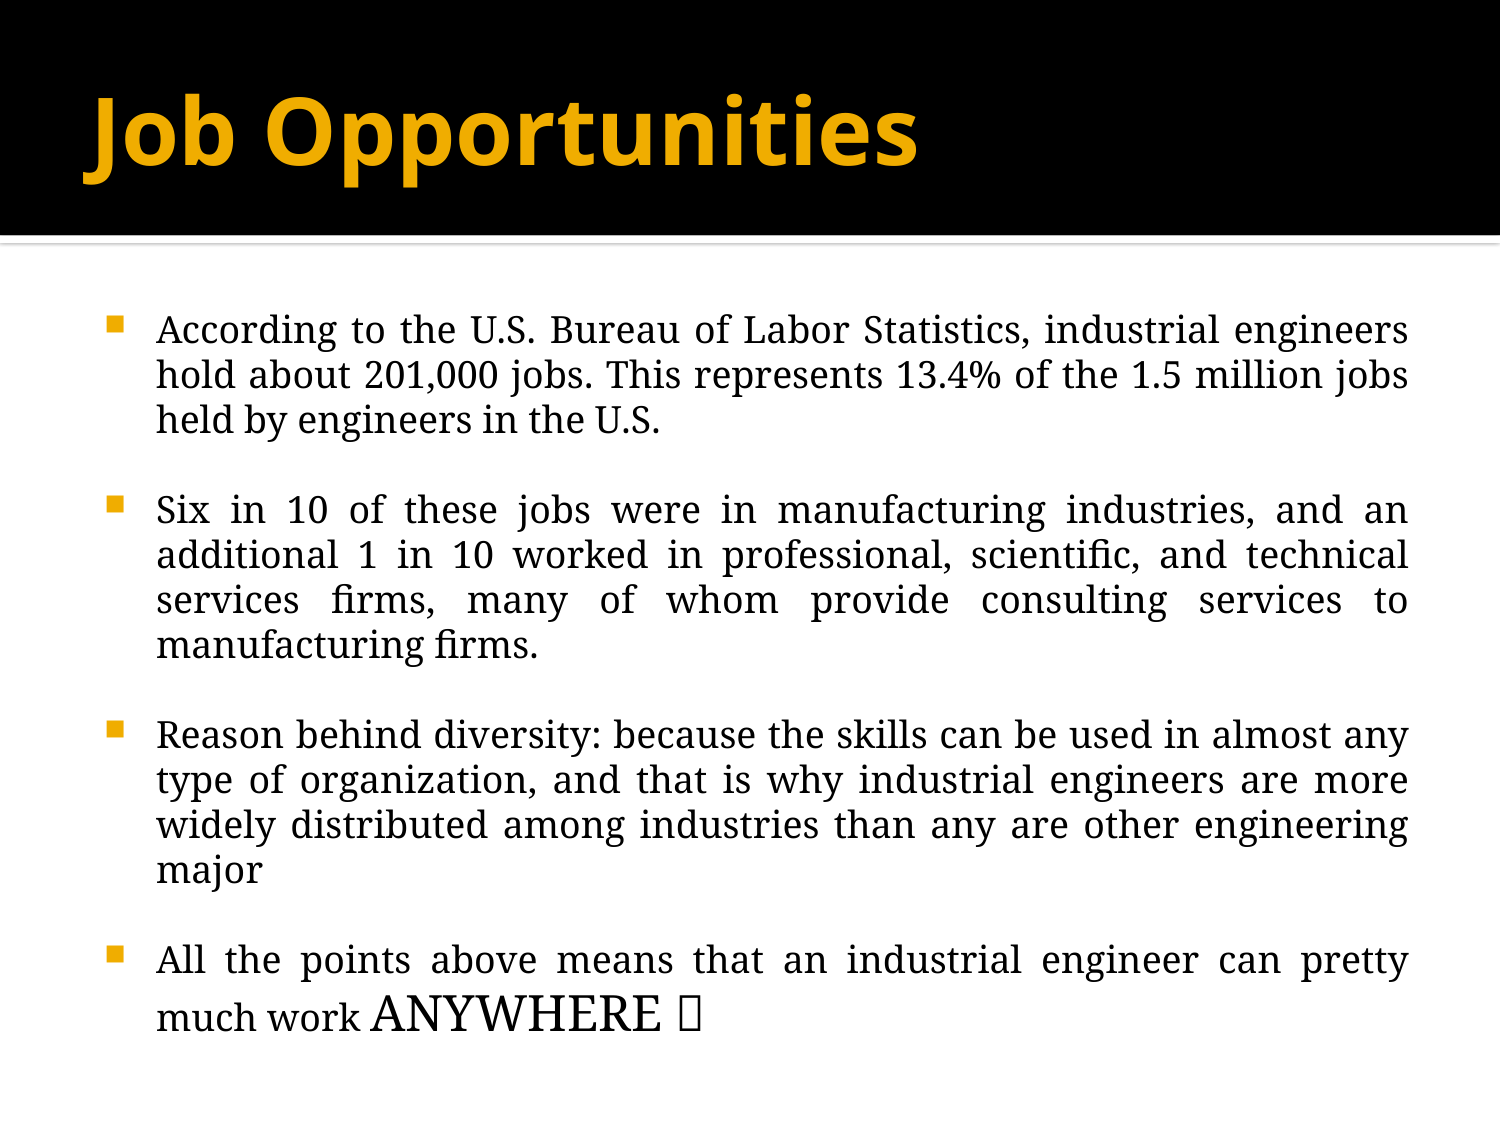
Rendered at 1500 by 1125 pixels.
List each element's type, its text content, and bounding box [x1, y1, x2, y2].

list According to the U.S. Bureau of Labor Statistics, industrial engineers hold about 201,000 jobs. This represents 13.4% of the 1.5 million jobs held by engineers in the U.S. Six in 10 of these jobs were in manufacturing industries, and an additional 1 in 10 worked in professional, scientific, and technical services firms, many of whom provide consulting services to manufacturing firms. Reason behind diversity: because the skills can be used in almost any type of organization, and that is why industrial engineers are more widely distributed among industries than any are other engineering major All the points above means that an industrial engineer can pretty much work ANYWHERE  [75, 291, 1425, 1050]
title Job Opportunities [75, 25, 1425, 231]
